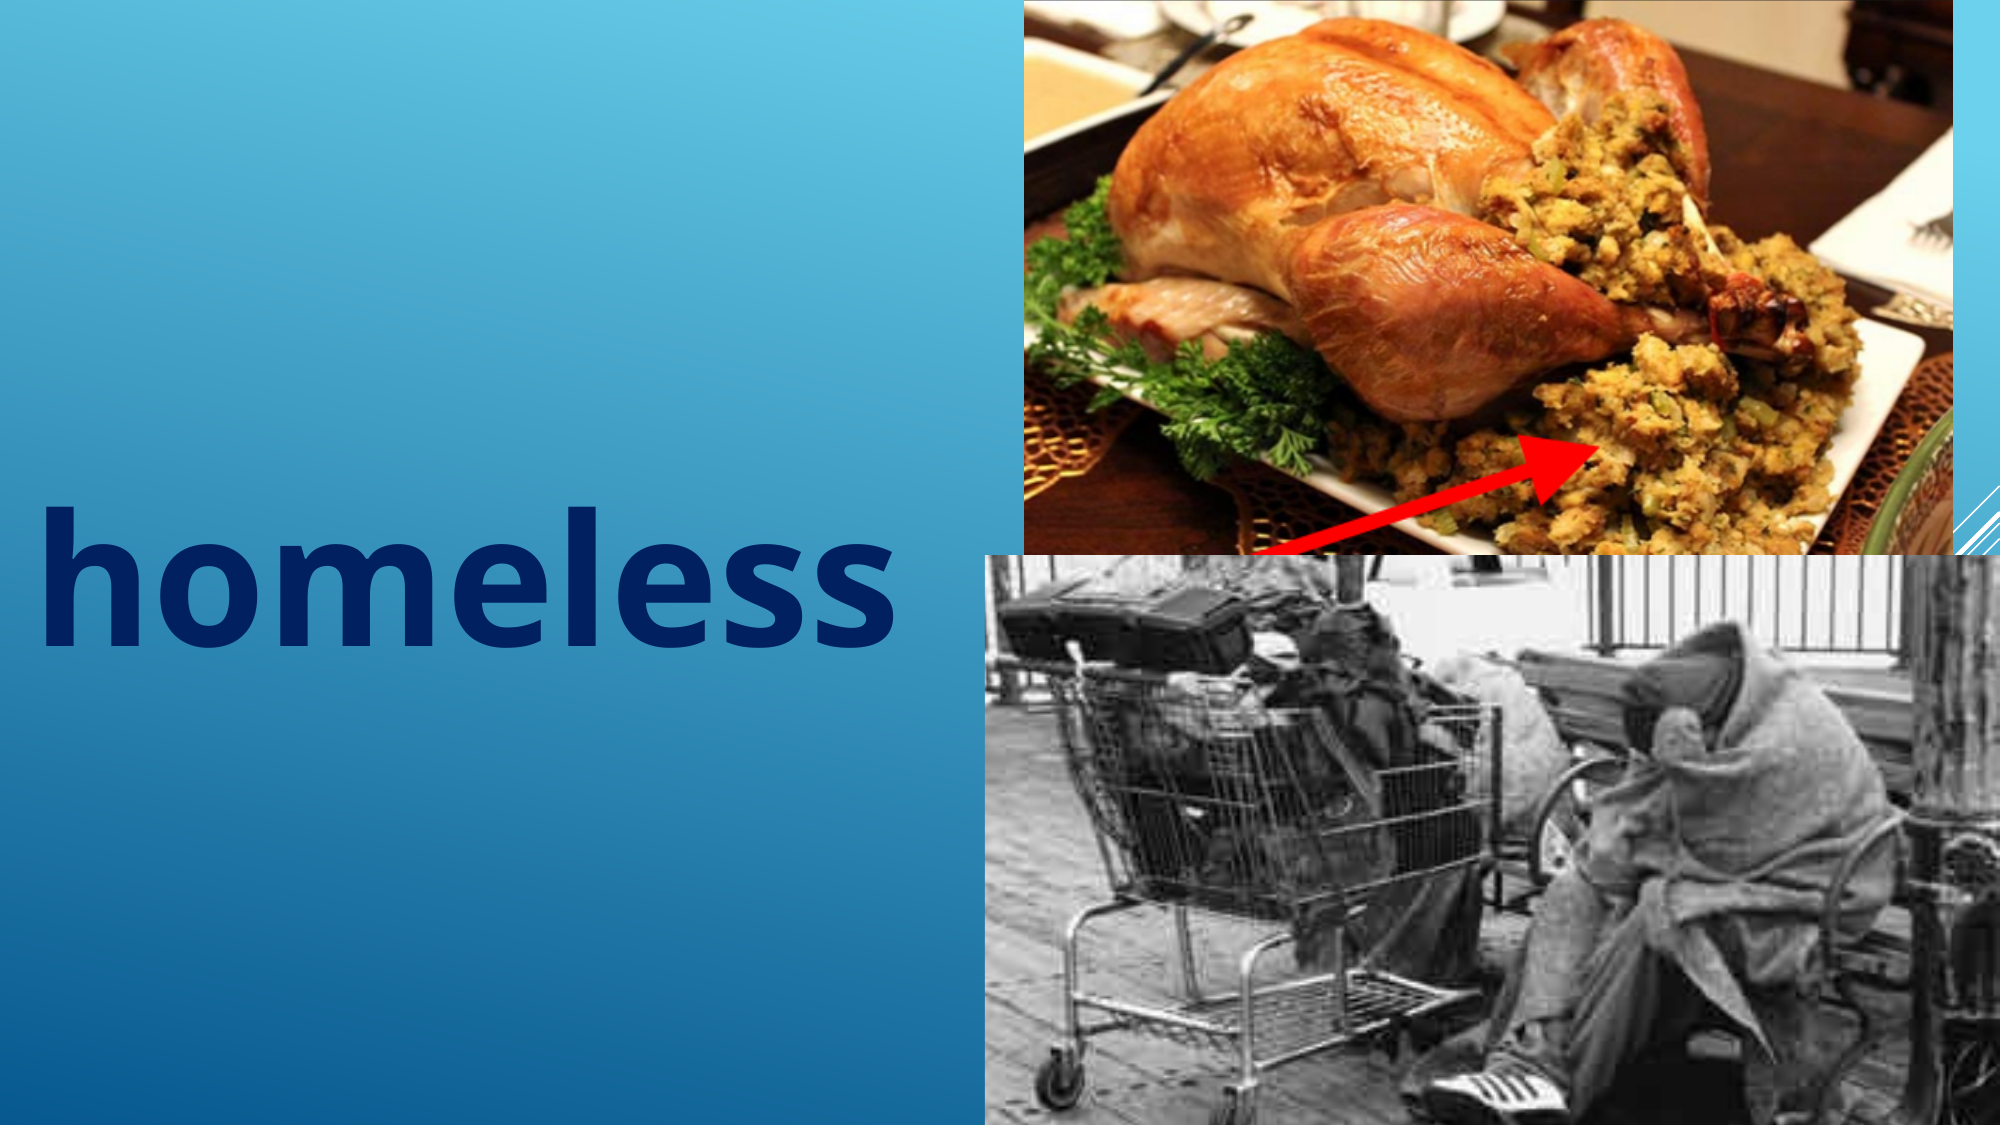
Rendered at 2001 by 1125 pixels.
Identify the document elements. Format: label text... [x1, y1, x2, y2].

picture [984, 0, 2000, 1125]
list homeless [17, 455, 944, 699]
